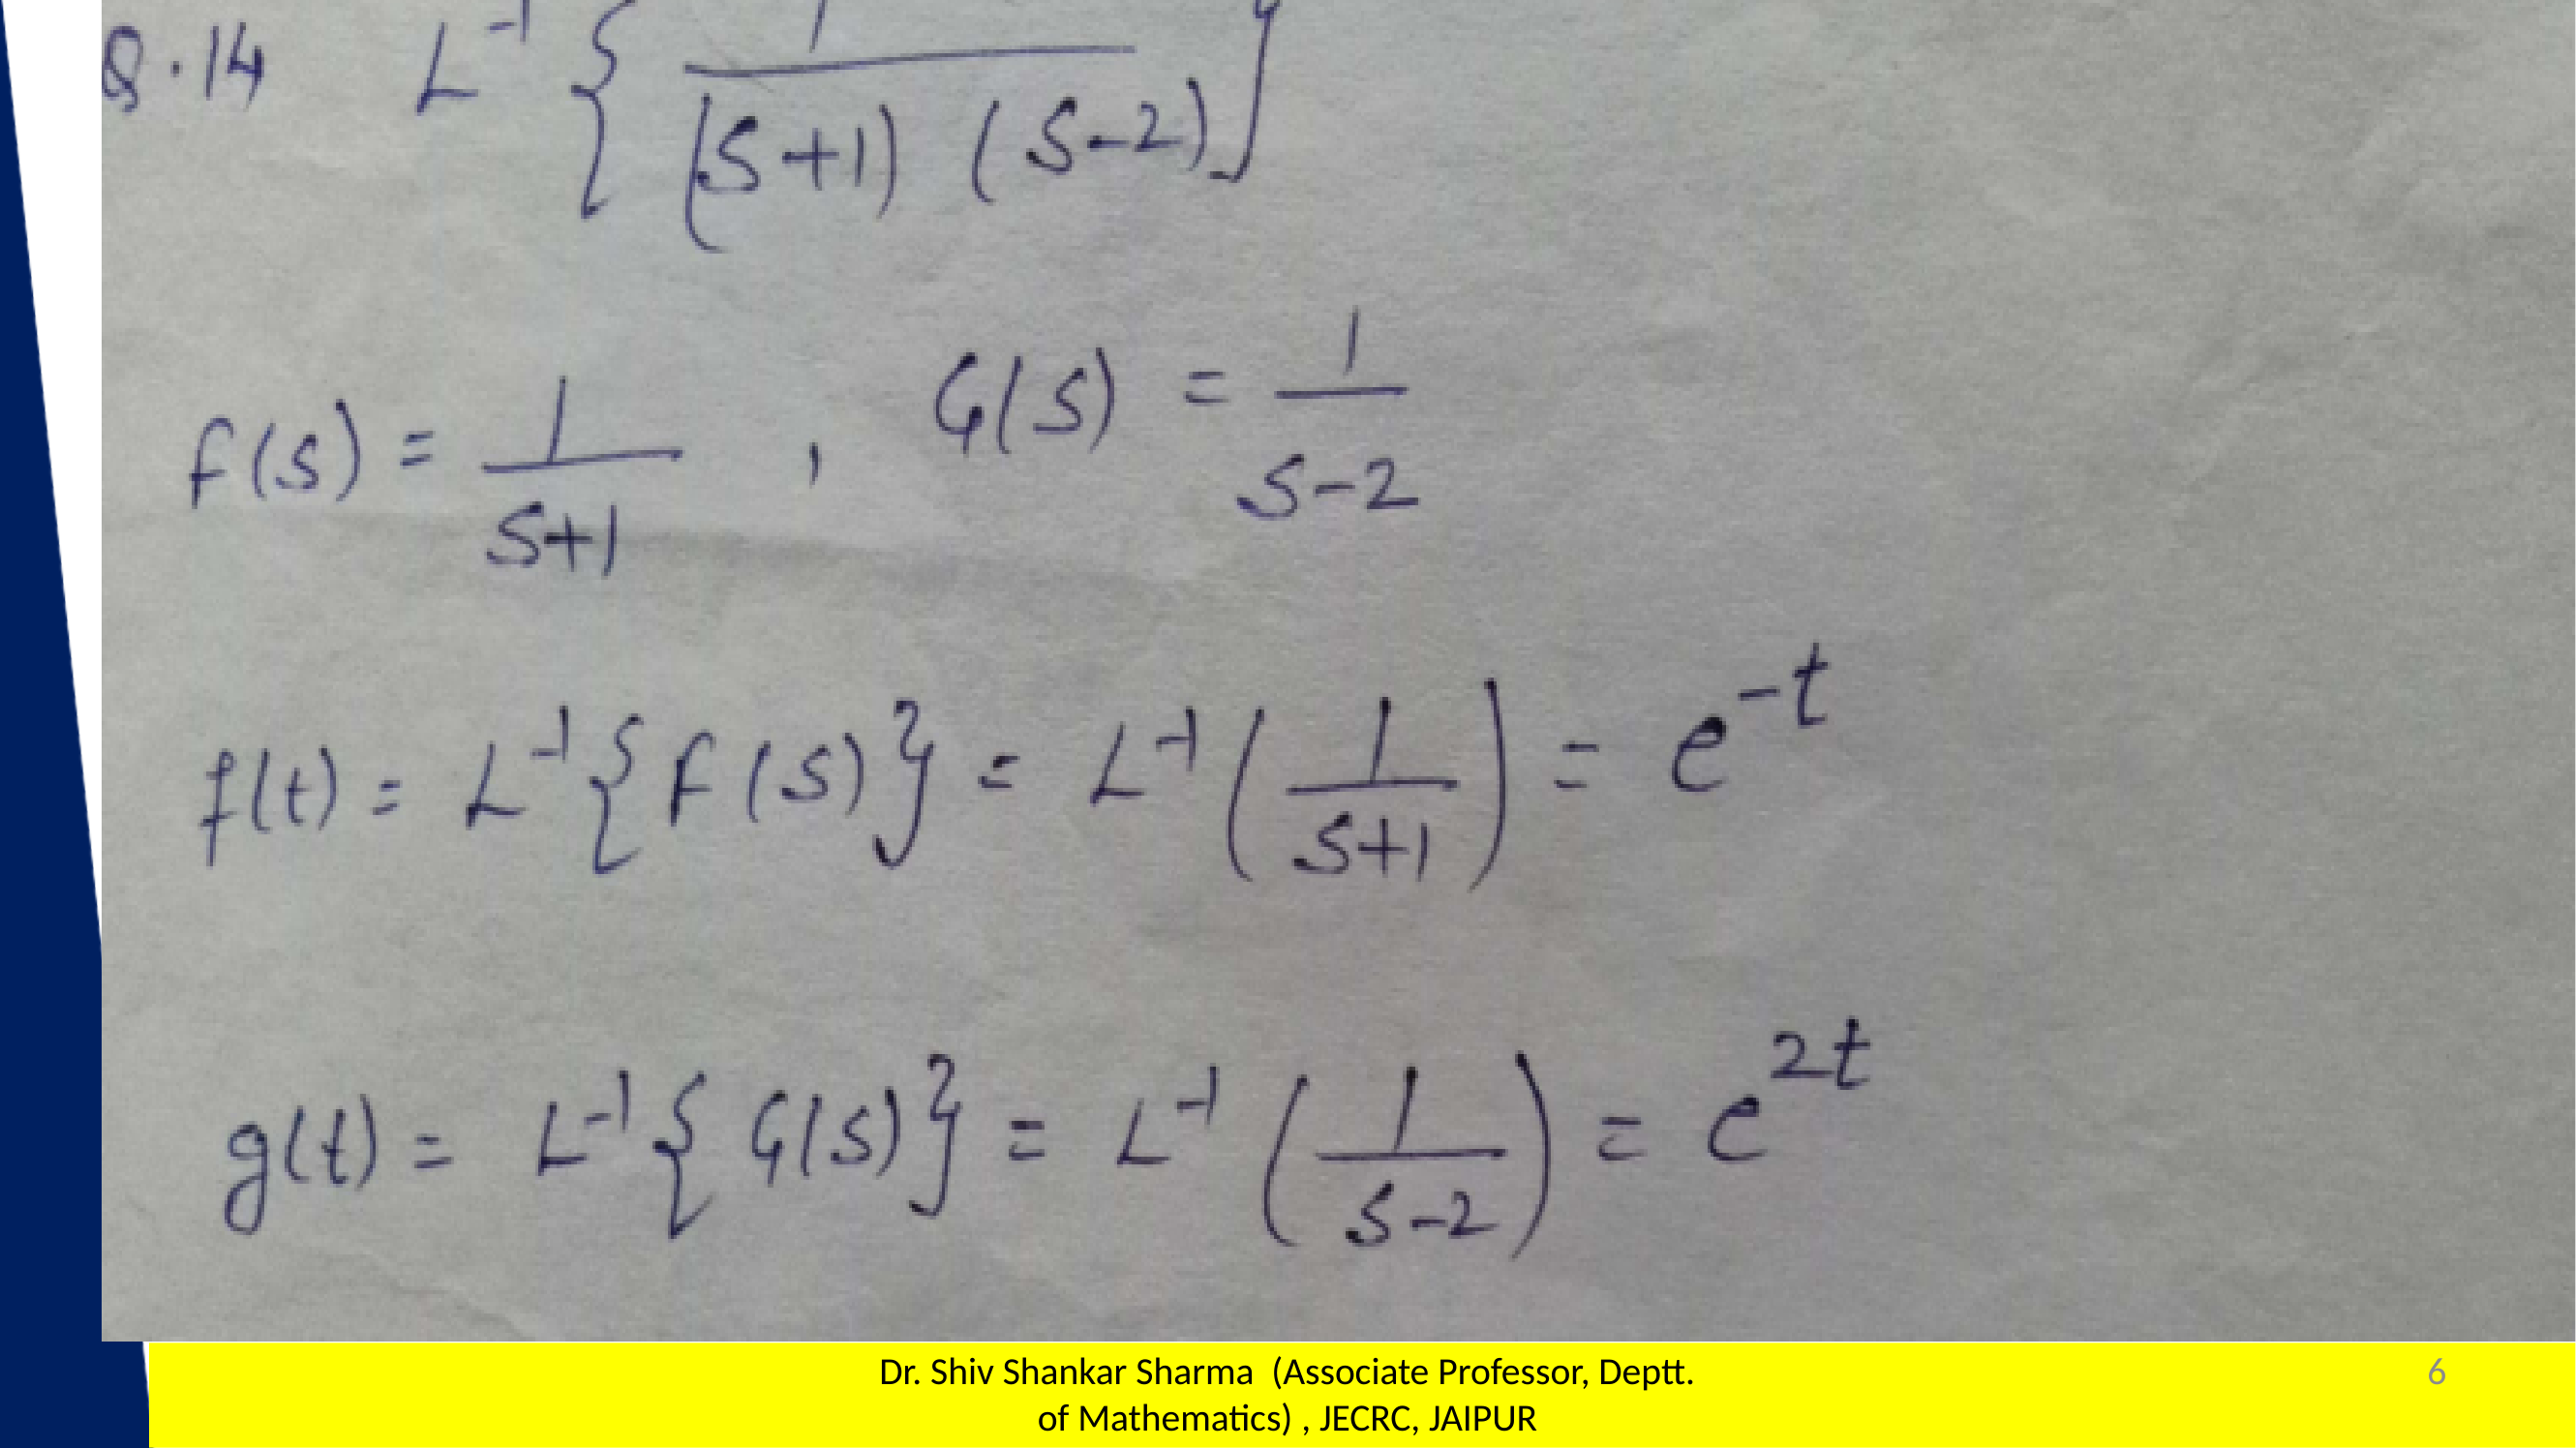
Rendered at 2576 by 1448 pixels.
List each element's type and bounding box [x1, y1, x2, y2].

text_box [0, 0, 2576, 1448]
picture [101, 0, 2576, 1342]
